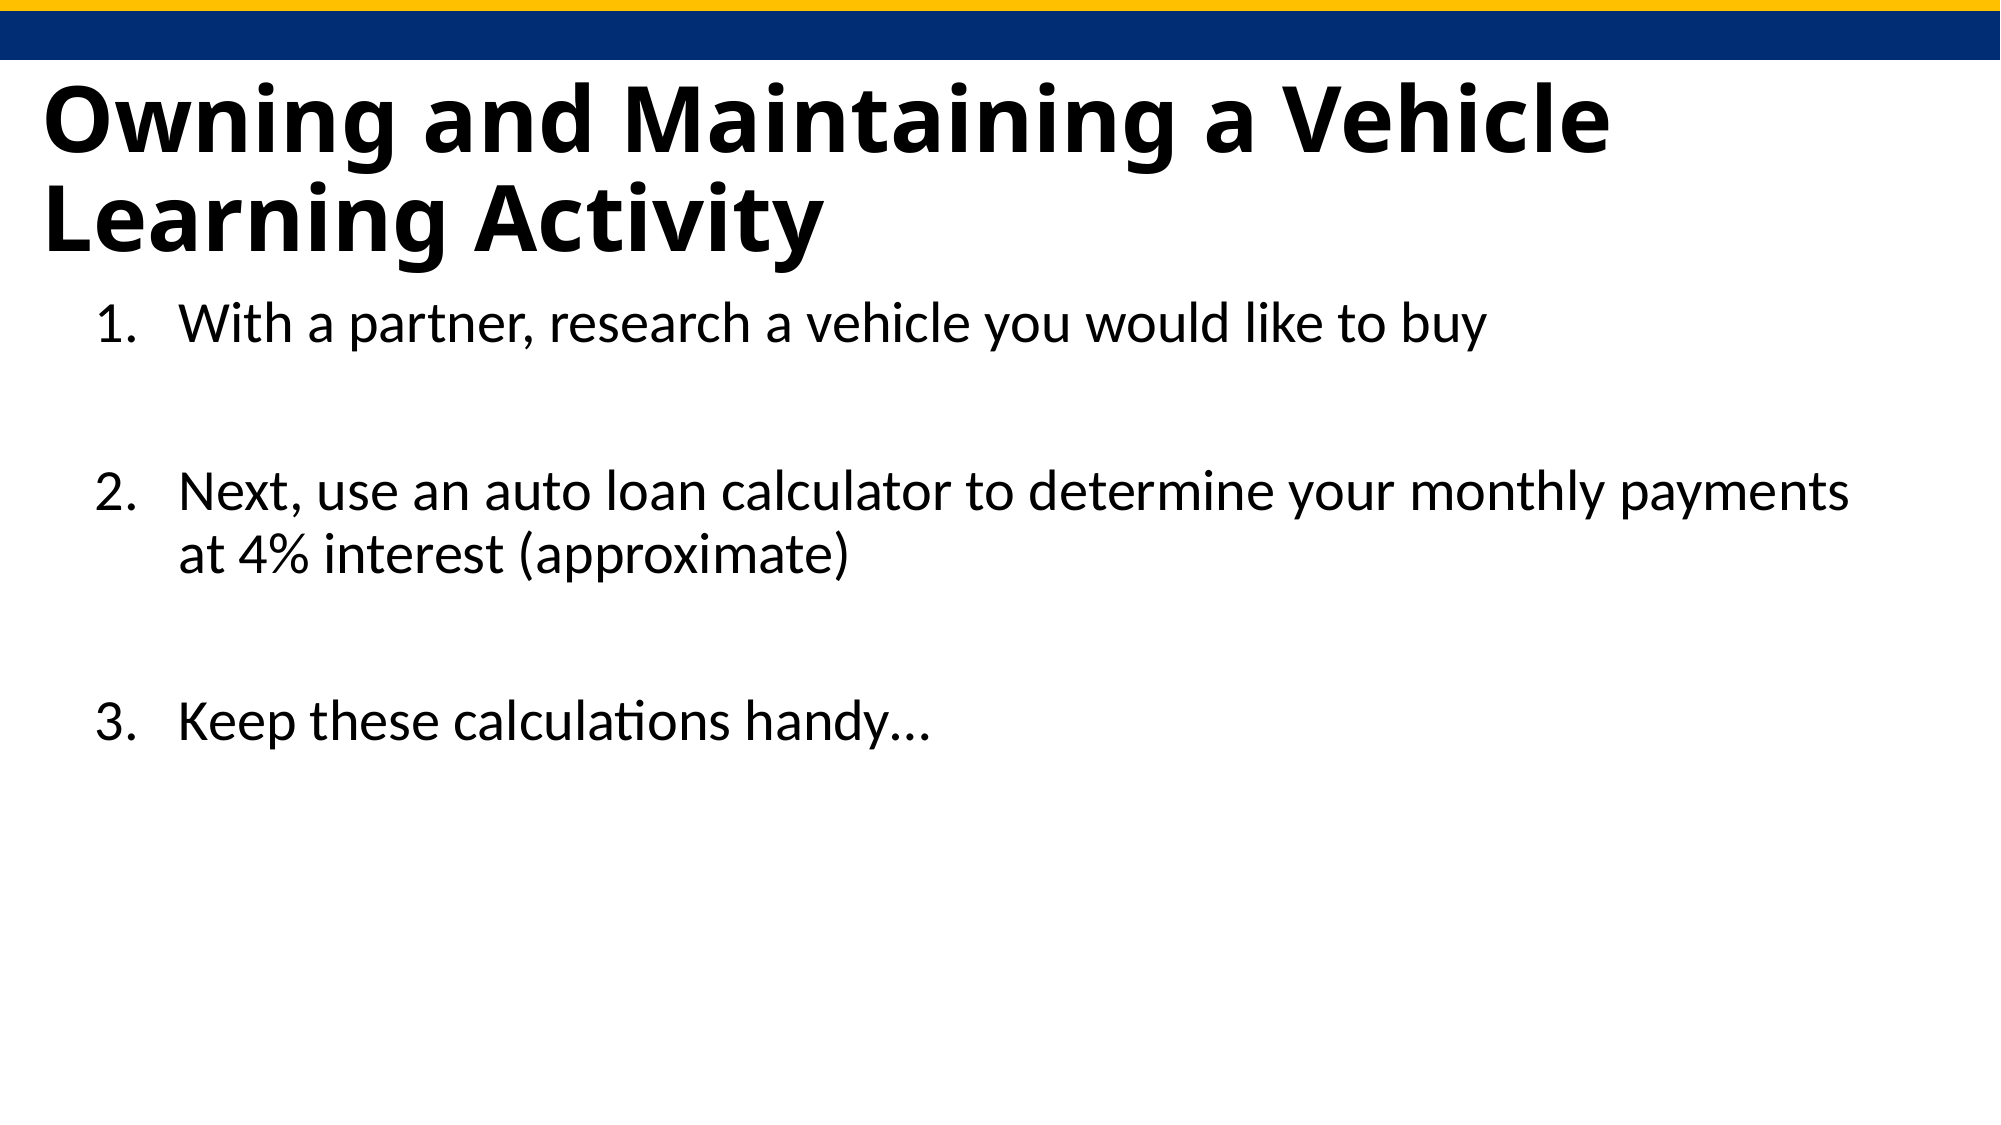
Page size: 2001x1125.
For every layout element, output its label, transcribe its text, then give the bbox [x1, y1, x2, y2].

title Owning and Maintaining a Vehicle Learning Activity [26, 63, 1752, 281]
list With a partner, research a vehicle you would like to buy Next, use an auto loan calculator to determine your monthly payments at 4% interest (approximate) Keep these calculations handy… [79, 284, 1892, 1014]
picture [0, 0, 2000, 60]
